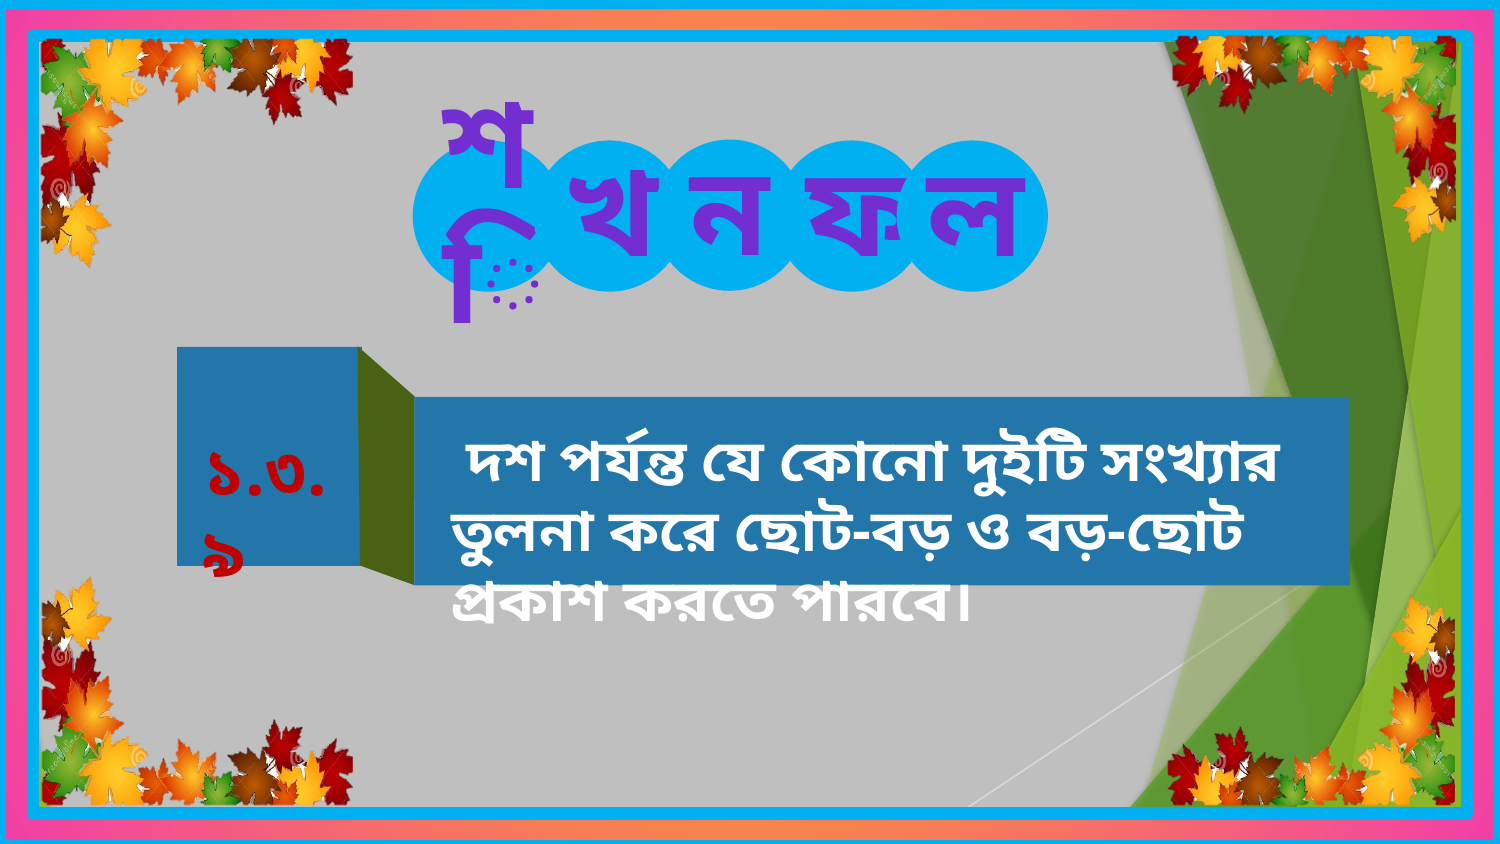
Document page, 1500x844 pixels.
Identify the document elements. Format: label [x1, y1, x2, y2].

picture [1170, 36, 1457, 250]
text_box [412, 99, 1049, 333]
picture [40, 570, 354, 806]
picture [1166, 588, 1456, 806]
text_box [176, 345, 1351, 586]
text_box [0, 1, 1500, 844]
picture [40, 39, 354, 274]
